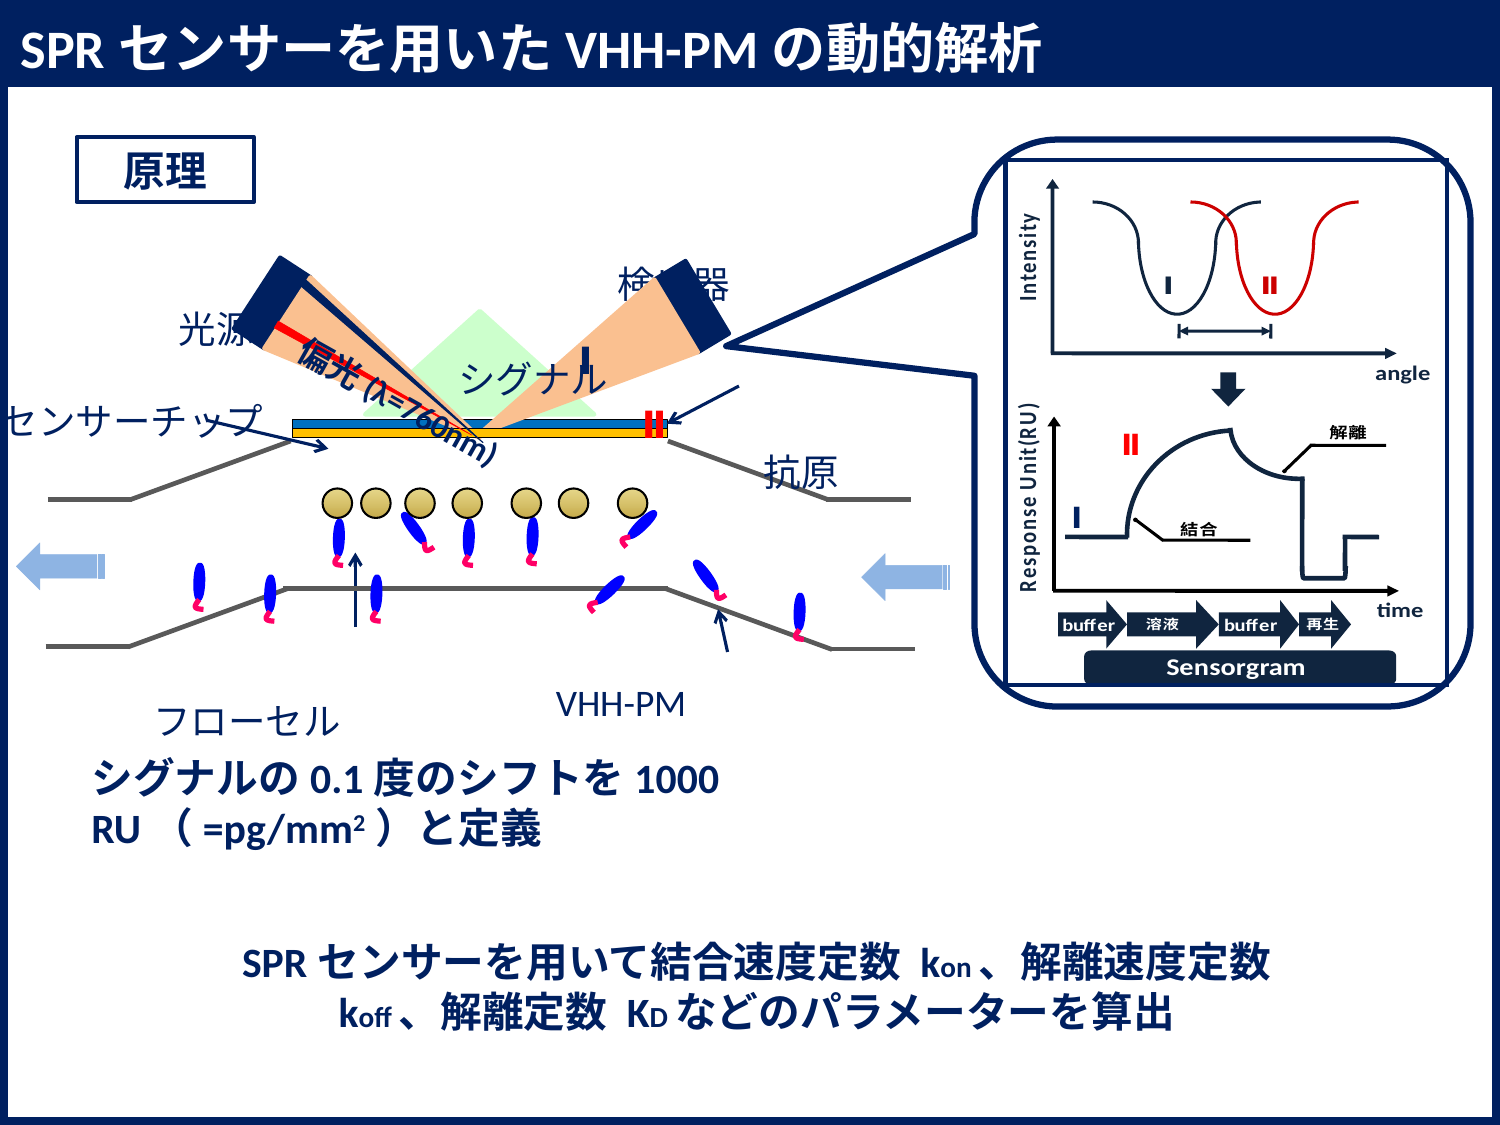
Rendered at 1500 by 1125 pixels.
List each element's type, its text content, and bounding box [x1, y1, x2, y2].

text_box SPRセンサーを用いて結合速度定数 kon、解離速度定数 koff、解離定数 KDなどのパラメーターを算出 [206, 928, 1307, 1044]
text_box [803, 137, 1444, 709]
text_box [704, 557, 714, 603]
text_box 原理 [76, 137, 254, 202]
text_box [794, 594, 805, 640]
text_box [371, 576, 382, 622]
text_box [527, 519, 538, 564]
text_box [634, 505, 644, 551]
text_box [412, 509, 422, 555]
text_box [334, 520, 344, 566]
text_box センサーチップ [0, 390, 10, 450]
text_box 光源 [164, 298, 250, 309]
text_box VHH-PM [541, 699, 703, 732]
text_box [194, 564, 205, 610]
text_box [0, 87, 1500, 1125]
text_box フローセル [138, 699, 356, 744]
text_box [0, 0, 1500, 390]
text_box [601, 571, 612, 616]
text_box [16, 310, 952, 690]
text_box [1449, 163, 1473, 682]
picture [1007, 161, 1445, 684]
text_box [464, 520, 474, 566]
text_box SPRセンサーを用いたVHH-PMの動的解析 [5, 7, 1500, 87]
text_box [265, 576, 276, 622]
text_box 検出器 [603, 254, 802, 309]
text_box シグナルの0.1度のシフトを1000 RU（=pg/mm2）と定義 [76, 744, 1069, 860]
